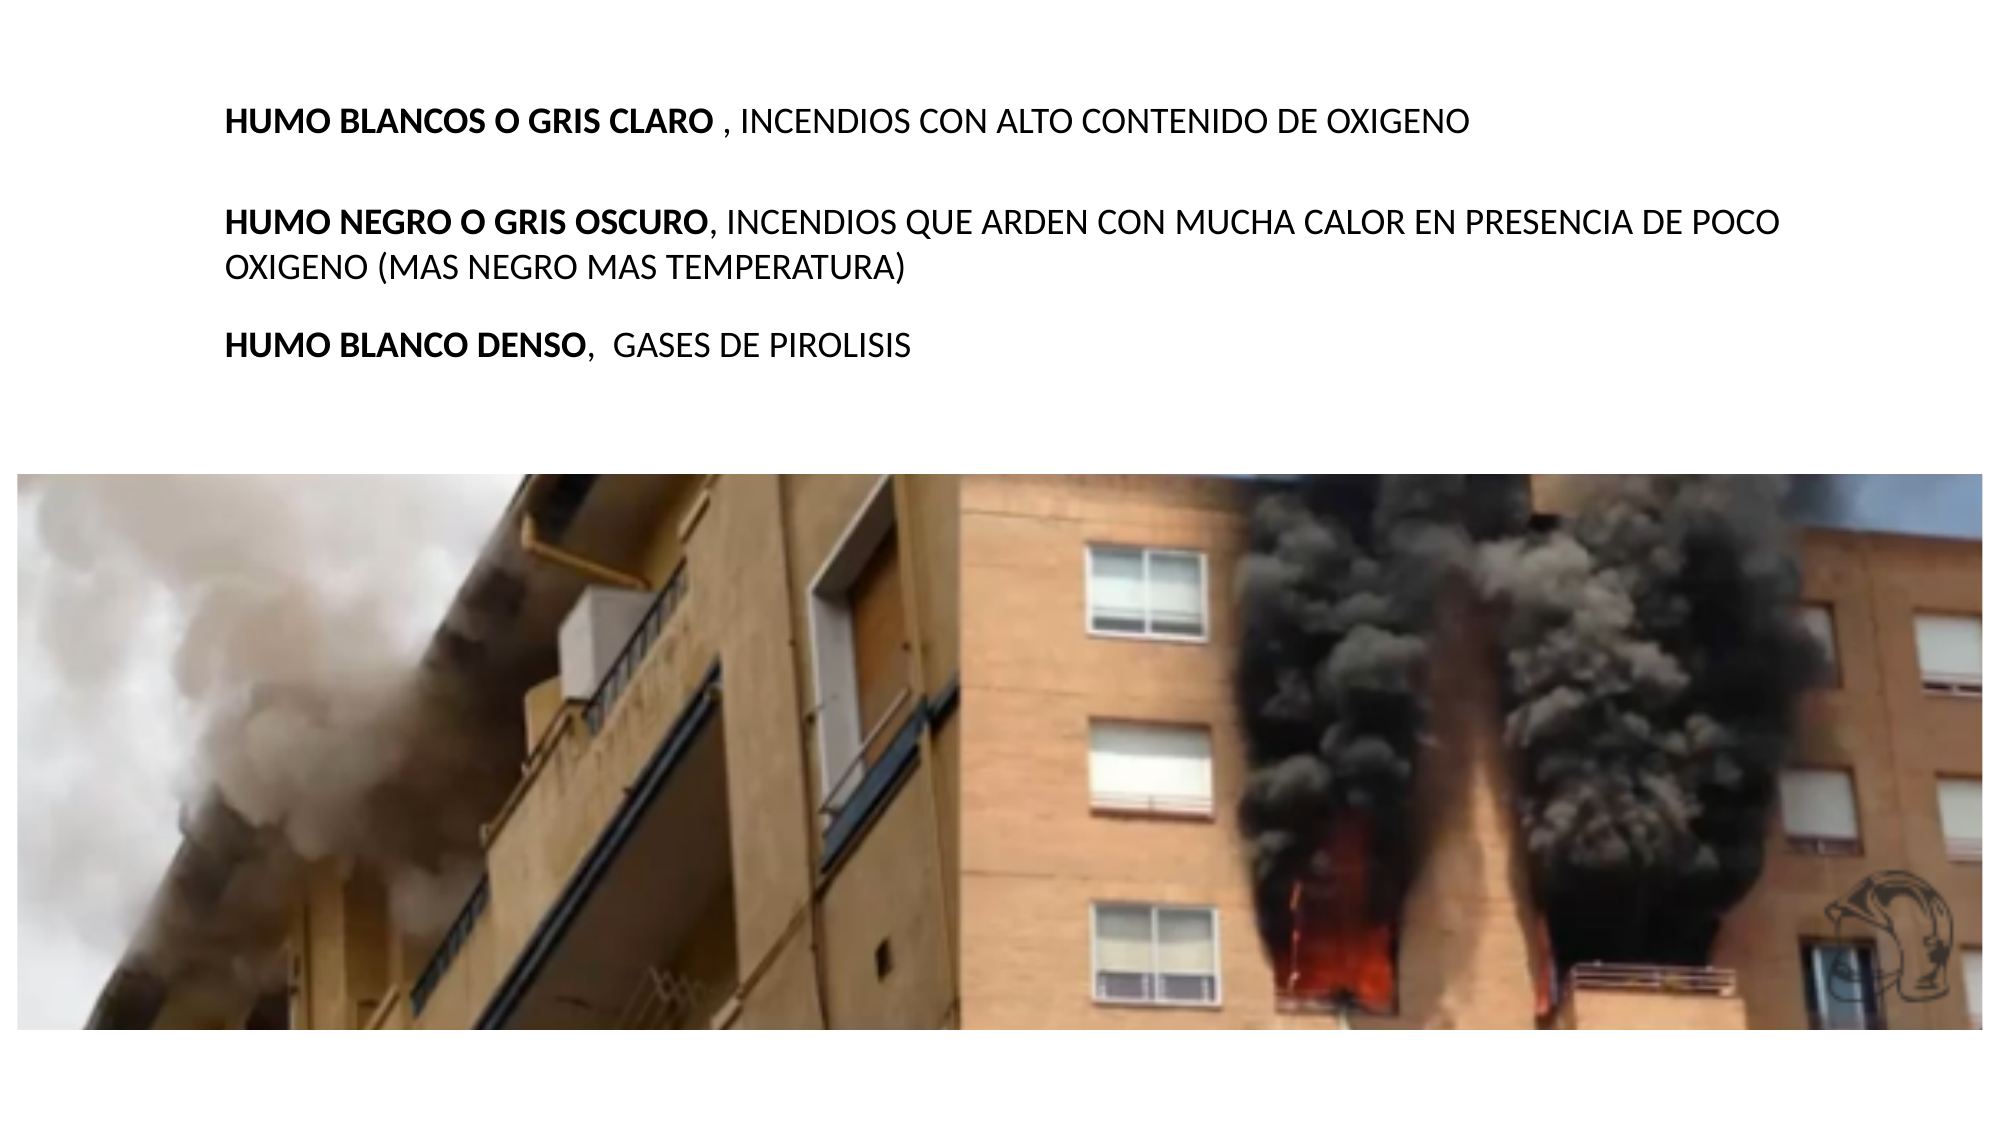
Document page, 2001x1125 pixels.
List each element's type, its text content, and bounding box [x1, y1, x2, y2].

picture [17, 474, 1983, 1030]
text_box HUMO BLANCOS O GRIS CLARO , INCENDIOS CON ALTO CONTENIDO DE OXIGENO [209, 88, 1654, 149]
text_box HUMO NEGRO O GRIS OSCURO, INCENDIOS QUE ARDEN CON MUCHA CALOR EN PRESENCIA DE POCO OXIGENO (MAS NEGRO MAS TEMPERATURA) [209, 189, 1920, 294]
text_box HUMO BLANCO DENSO, GASES DE PIROLISIS [209, 312, 1474, 373]
